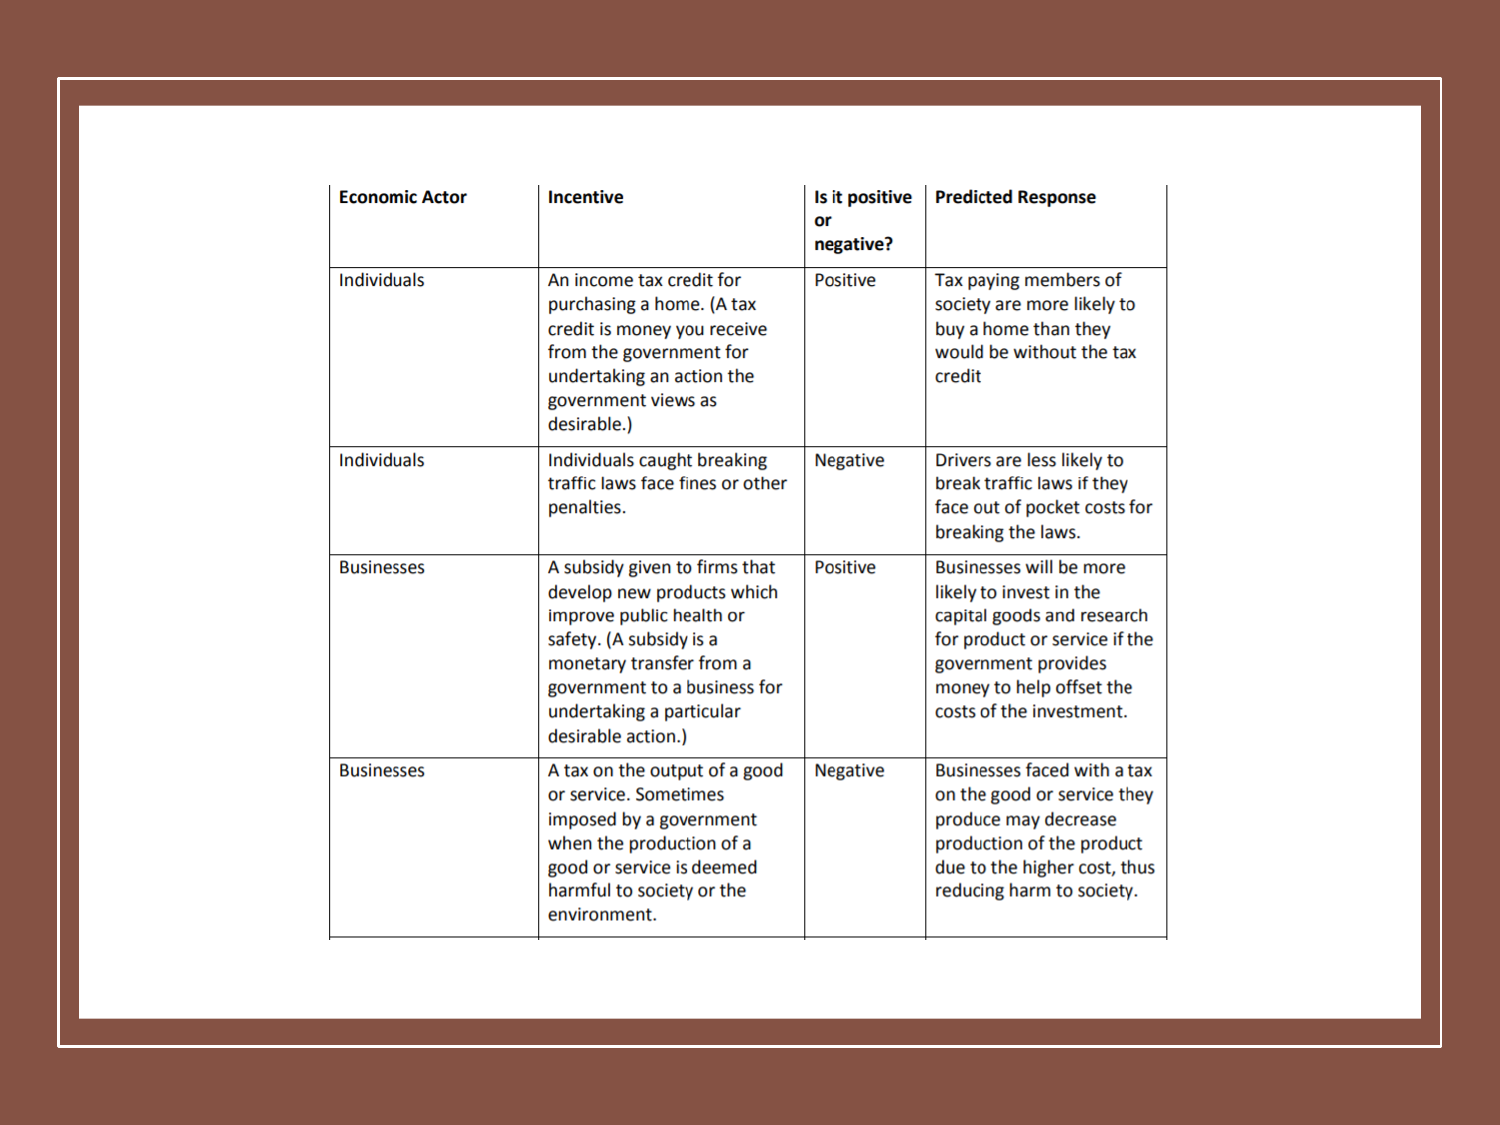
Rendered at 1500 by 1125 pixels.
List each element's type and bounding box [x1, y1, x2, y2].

list [326, 184, 1175, 940]
picture [0, 1006, 1500, 1125]
text_box [0, 0, 1500, 1004]
text_box [57, 77, 1442, 1004]
